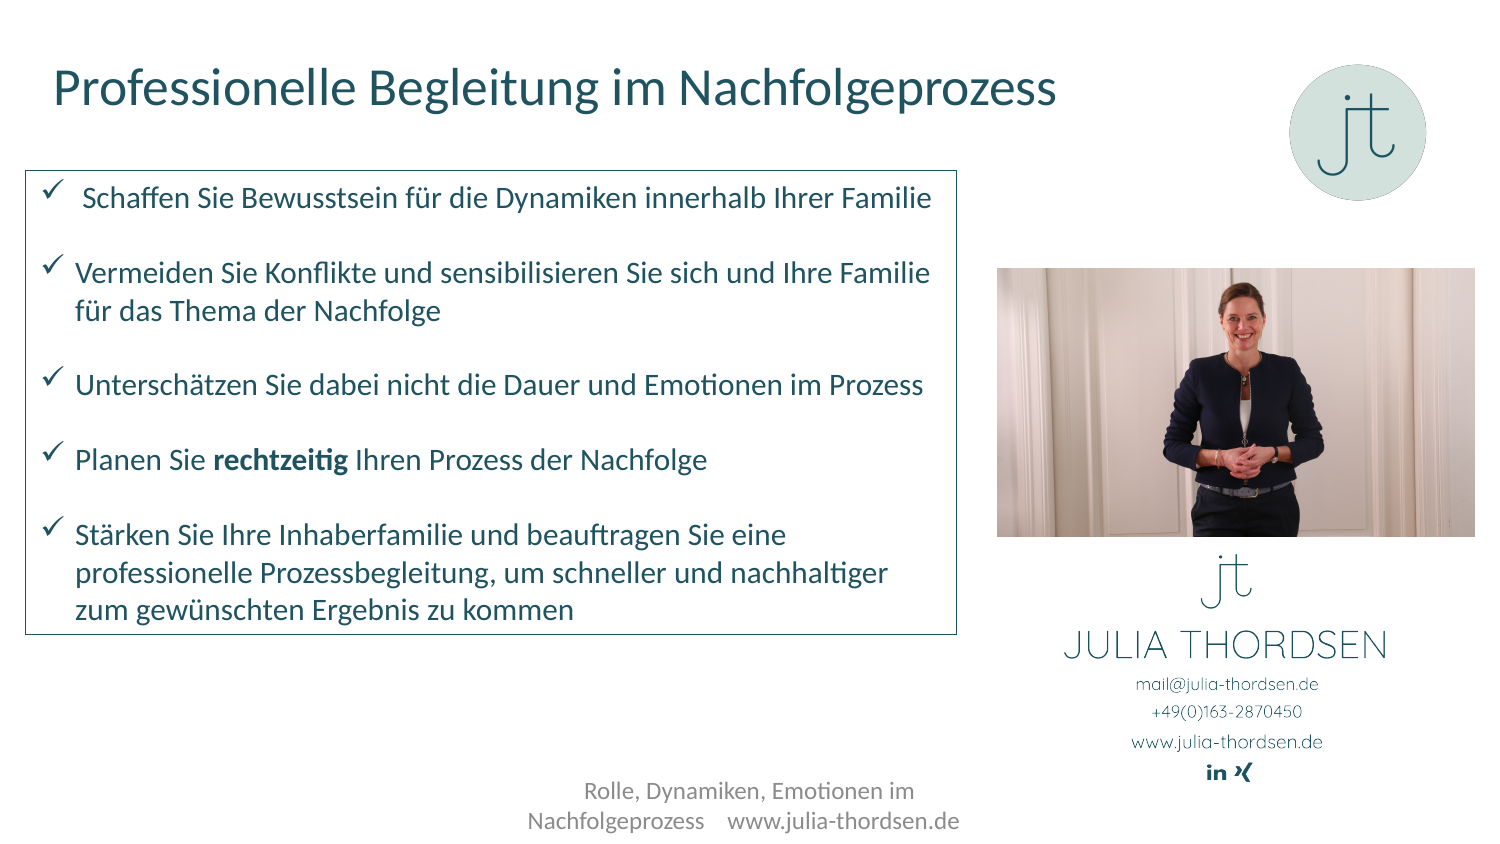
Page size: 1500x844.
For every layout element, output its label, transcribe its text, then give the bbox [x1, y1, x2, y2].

picture [1064, 554, 1385, 783]
picture [1273, 52, 1439, 218]
picture [997, 268, 1475, 538]
footer Rolle, Dynamiken, Emotionen im Nachfolgeprozess www.julia-thordsen.de [512, 782, 988, 828]
title Professionelle Begleitung im Nachfolgeprozess [25, 13, 1099, 154]
text_box Schaffen Sie Bewusstsein für die Dynamiken innerhalb Ihrer Familie Vermeiden Sie Konflikte und sensibilisieren Sie sich und Ihre Familie für das Thema der Nachfolge Unterschätzen Sie dabei nicht die Dauer und Emotionen im Prozess Planen Sie rechtzeitig Ihren Prozess der Nachfolge Stärken Sie Ihre Inhaberfamilie und beauftragen Sie eine professionelle Prozessbegleitung, um schneller und nachhaltiger zum gewünschten Ergebnis zu kommen [25, 170, 957, 635]
